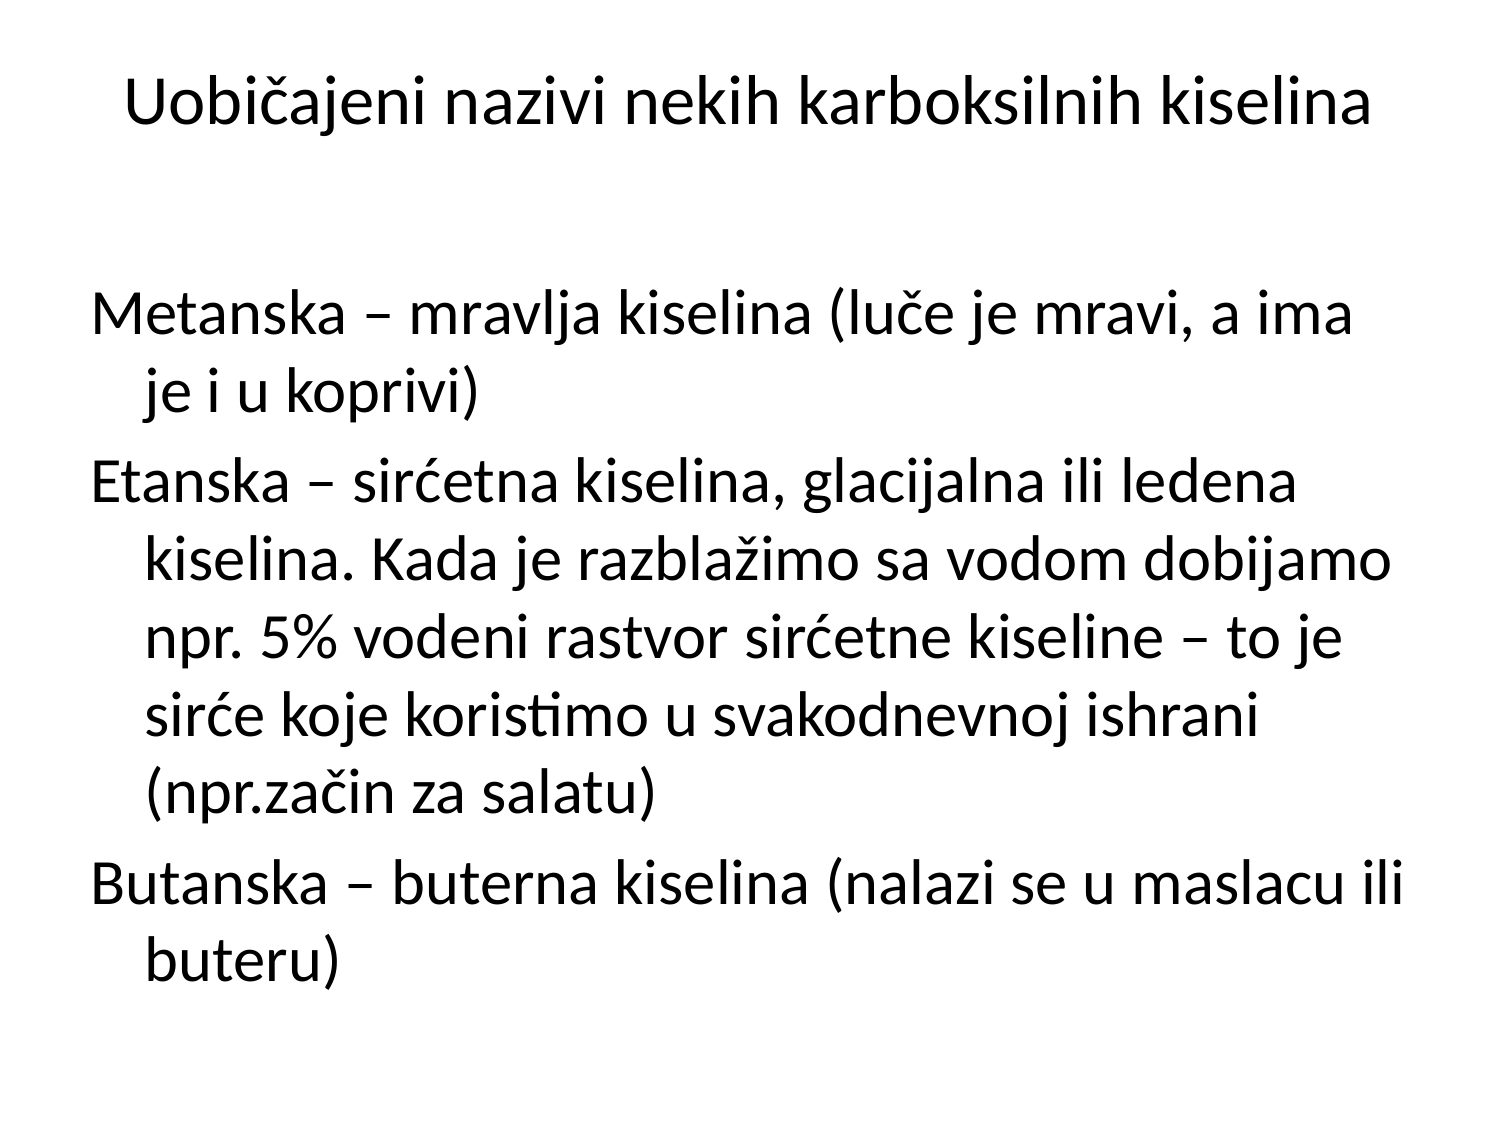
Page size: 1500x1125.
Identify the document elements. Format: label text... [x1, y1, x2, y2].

title Uobičajeni nazivi nekih karboksilnih kiselina [75, 45, 1425, 233]
list Metanska – mravlja kiselina (luče je mravi, a ima je i u koprivi) Etanska – sirćetna kiselina, glacijalna ili ledena kiselina. Kada je razblažimo sa vodom dobijamo npr. 5% vodeni rastvor sirćetne kiseline – to je sirće koje koristimo u svakodnevnoj ishrani (npr.začin za salatu) Butanska – buterna kiselina (nalazi se u maslacu ili buteru) [75, 262, 1425, 1005]
